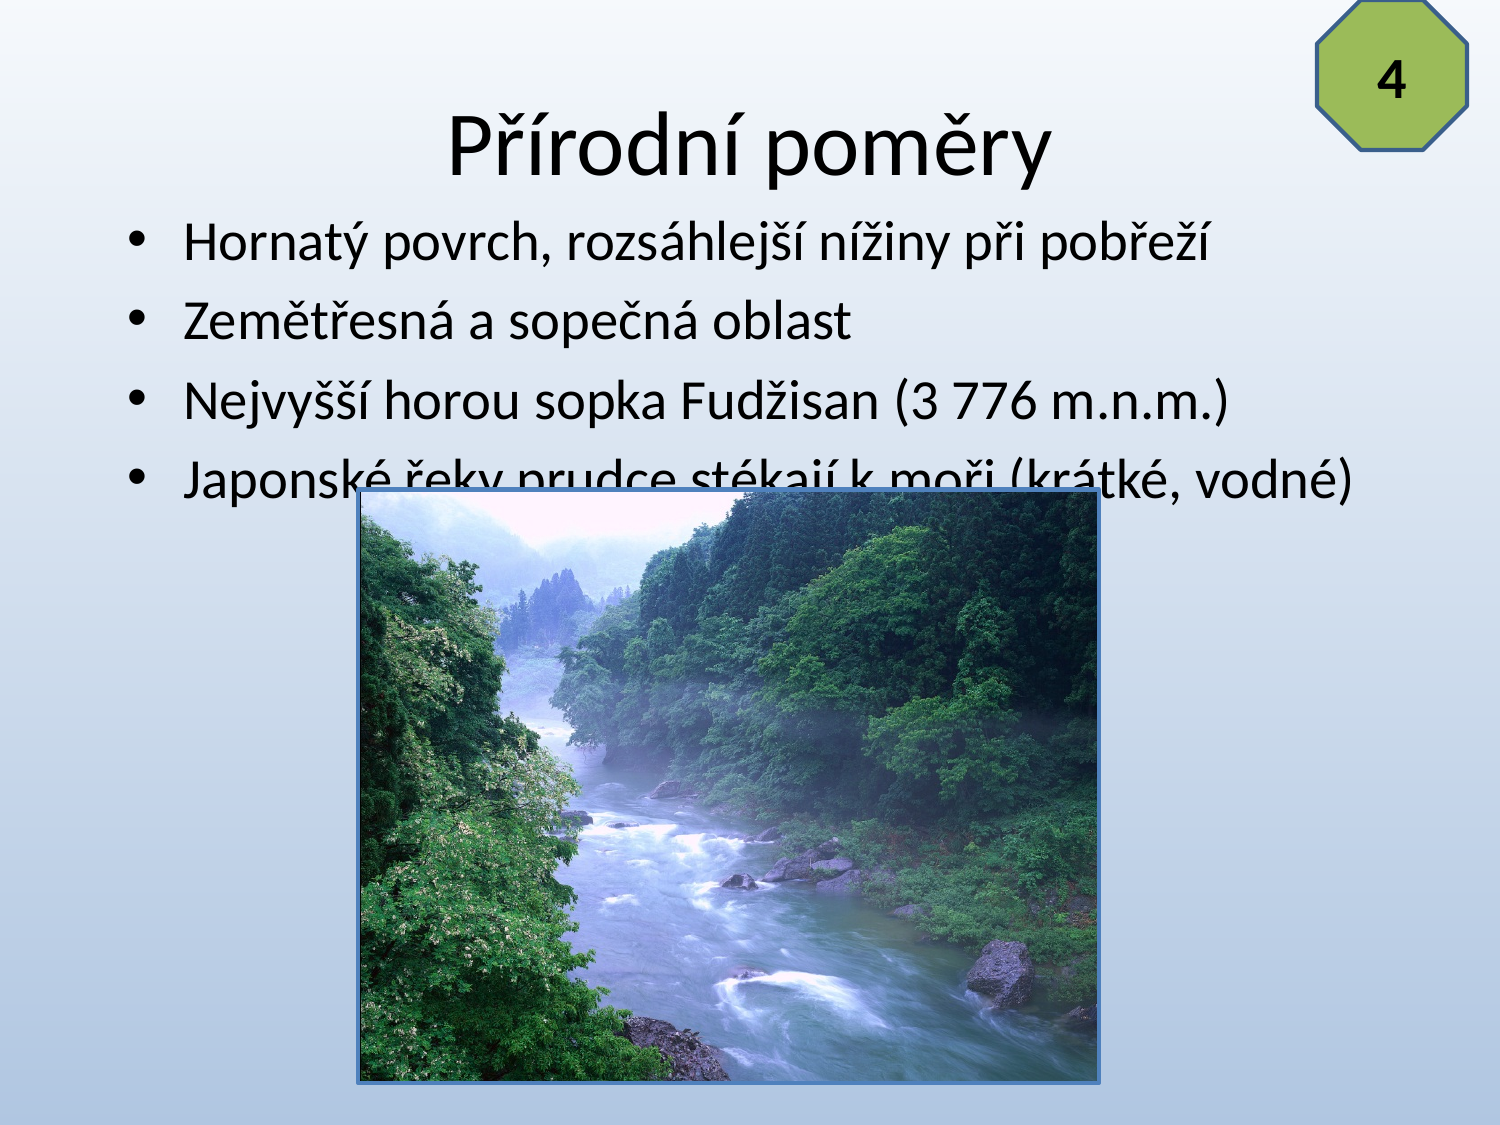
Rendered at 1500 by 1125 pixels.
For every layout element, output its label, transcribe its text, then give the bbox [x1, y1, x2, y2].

title Přírodní poměry [75, 45, 1425, 233]
picture [359, 491, 1097, 1082]
text_box 4 [1314, 0, 1470, 153]
list Hornatý povrch, rozsáhlejší nížiny při pobřeží Zemětřesná a sopečná oblast Nejvyšší horou sopka Fudžisan (3 776 m.n.m.) Japonské řeky prudce stékají k moři (krátké, vodné) [112, 233, 1383, 544]
